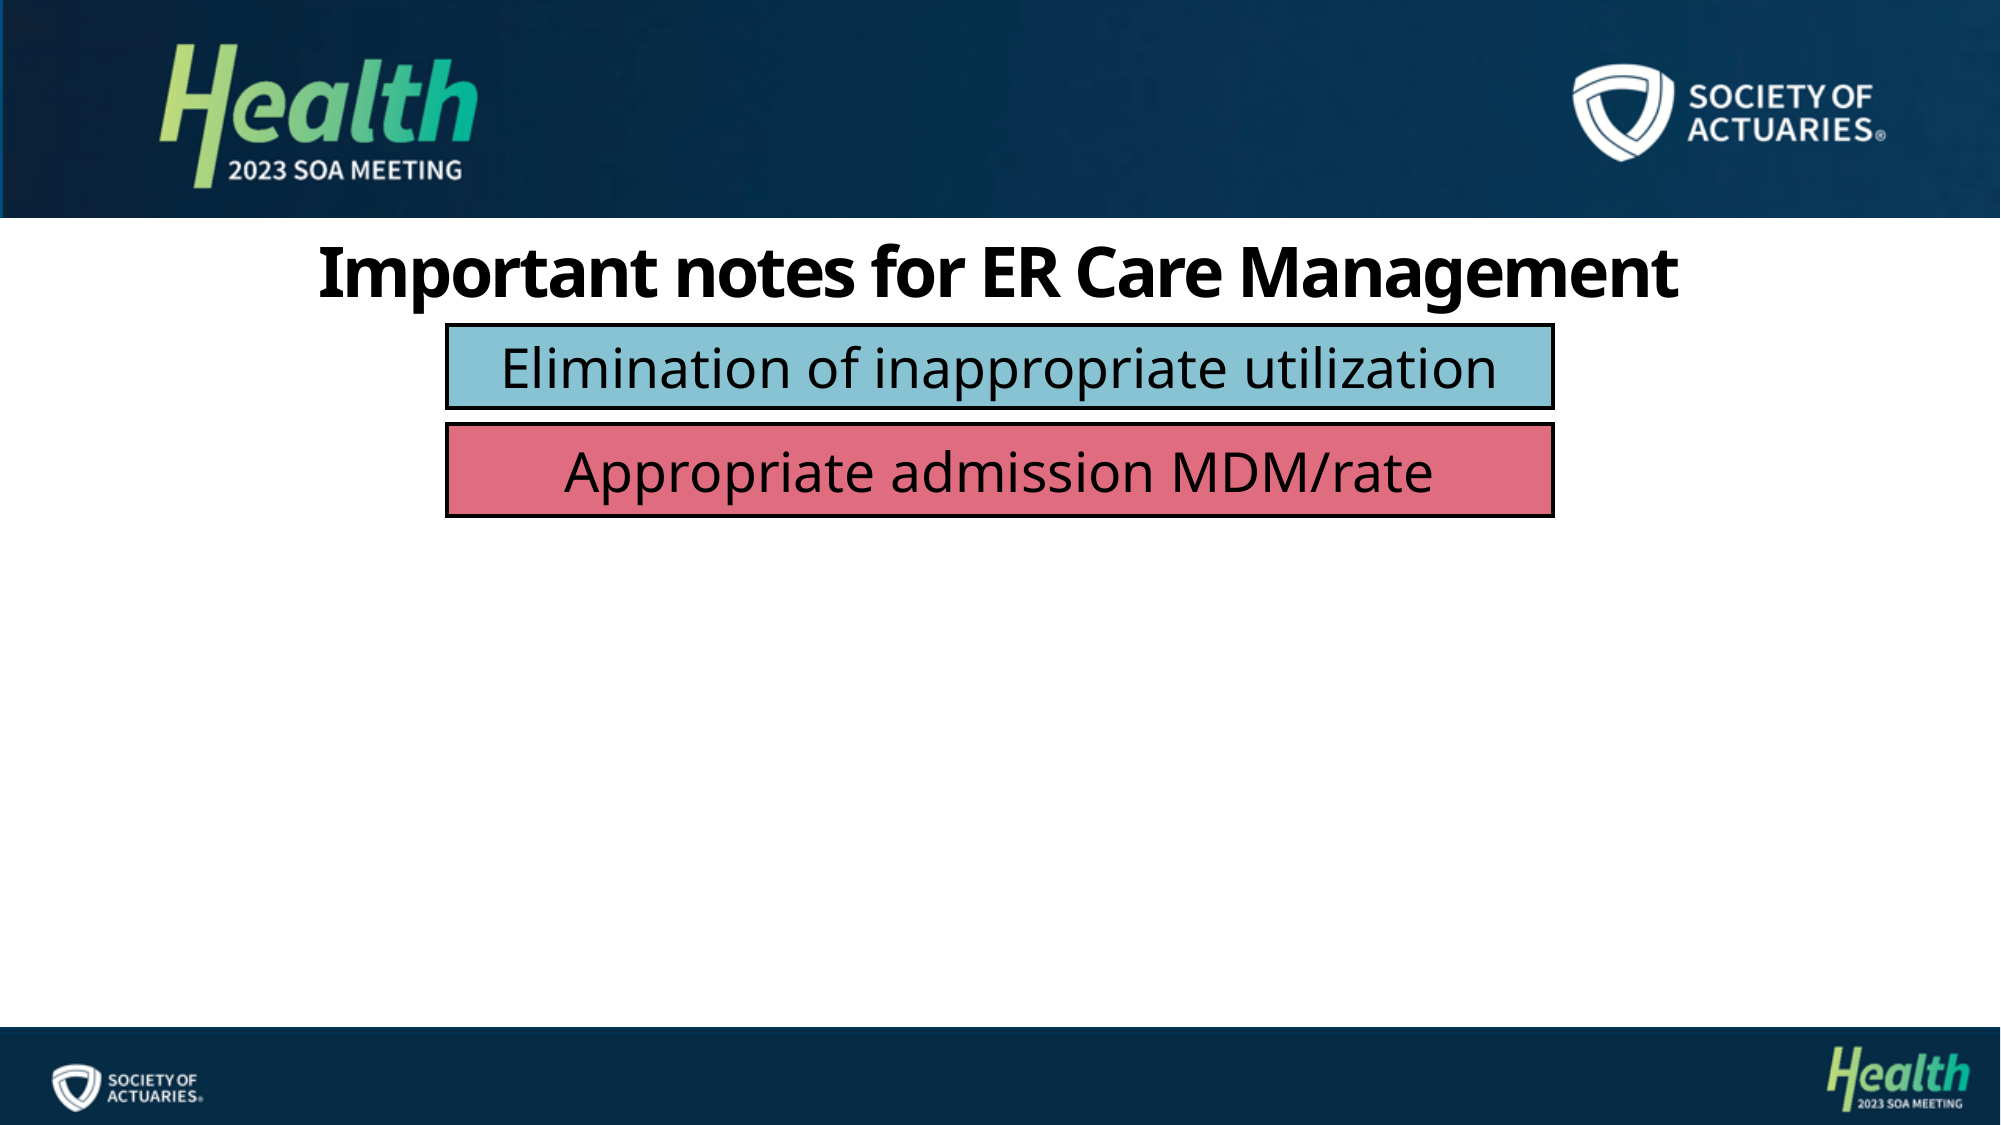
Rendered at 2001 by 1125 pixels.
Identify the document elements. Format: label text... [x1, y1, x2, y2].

text_box Important notes for ER Care Management [310, 218, 1690, 340]
text_box Elimination of inappropriate utilization [447, 324, 1553, 409]
picture [0, 1032, 2000, 1125]
text_box Appropriate admission MDM/rate [447, 423, 1553, 517]
picture [0, 0, 2000, 218]
